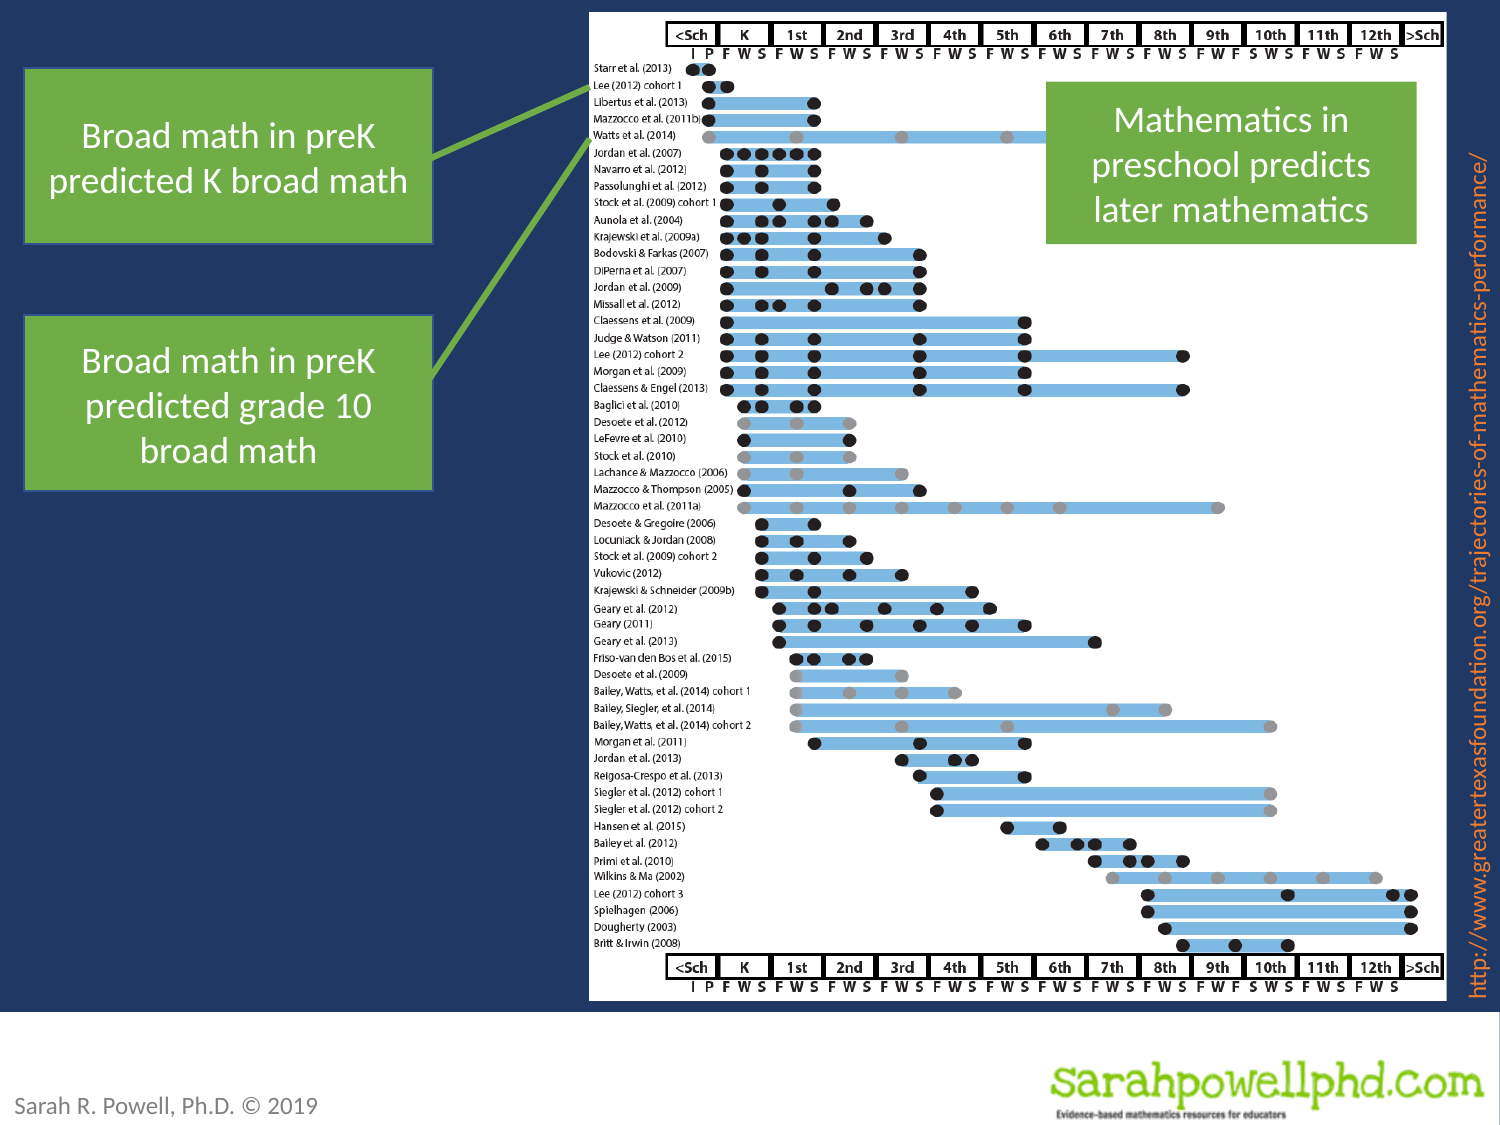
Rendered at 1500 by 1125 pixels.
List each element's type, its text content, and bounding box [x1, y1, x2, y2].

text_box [403, 138, 590, 418]
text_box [403, 87, 590, 138]
text_box Broad math in preK predicted grade 10 broad math [24, 315, 434, 492]
picture [1032, 1051, 1499, 1125]
text_box Broad math in preK predicted K broad math [24, 68, 434, 245]
picture [589, 12, 1447, 1001]
text_box http://www.greatertexasfoundation.org/trajectories-of-mathematics-performance/ [1453, 0, 1499, 1015]
